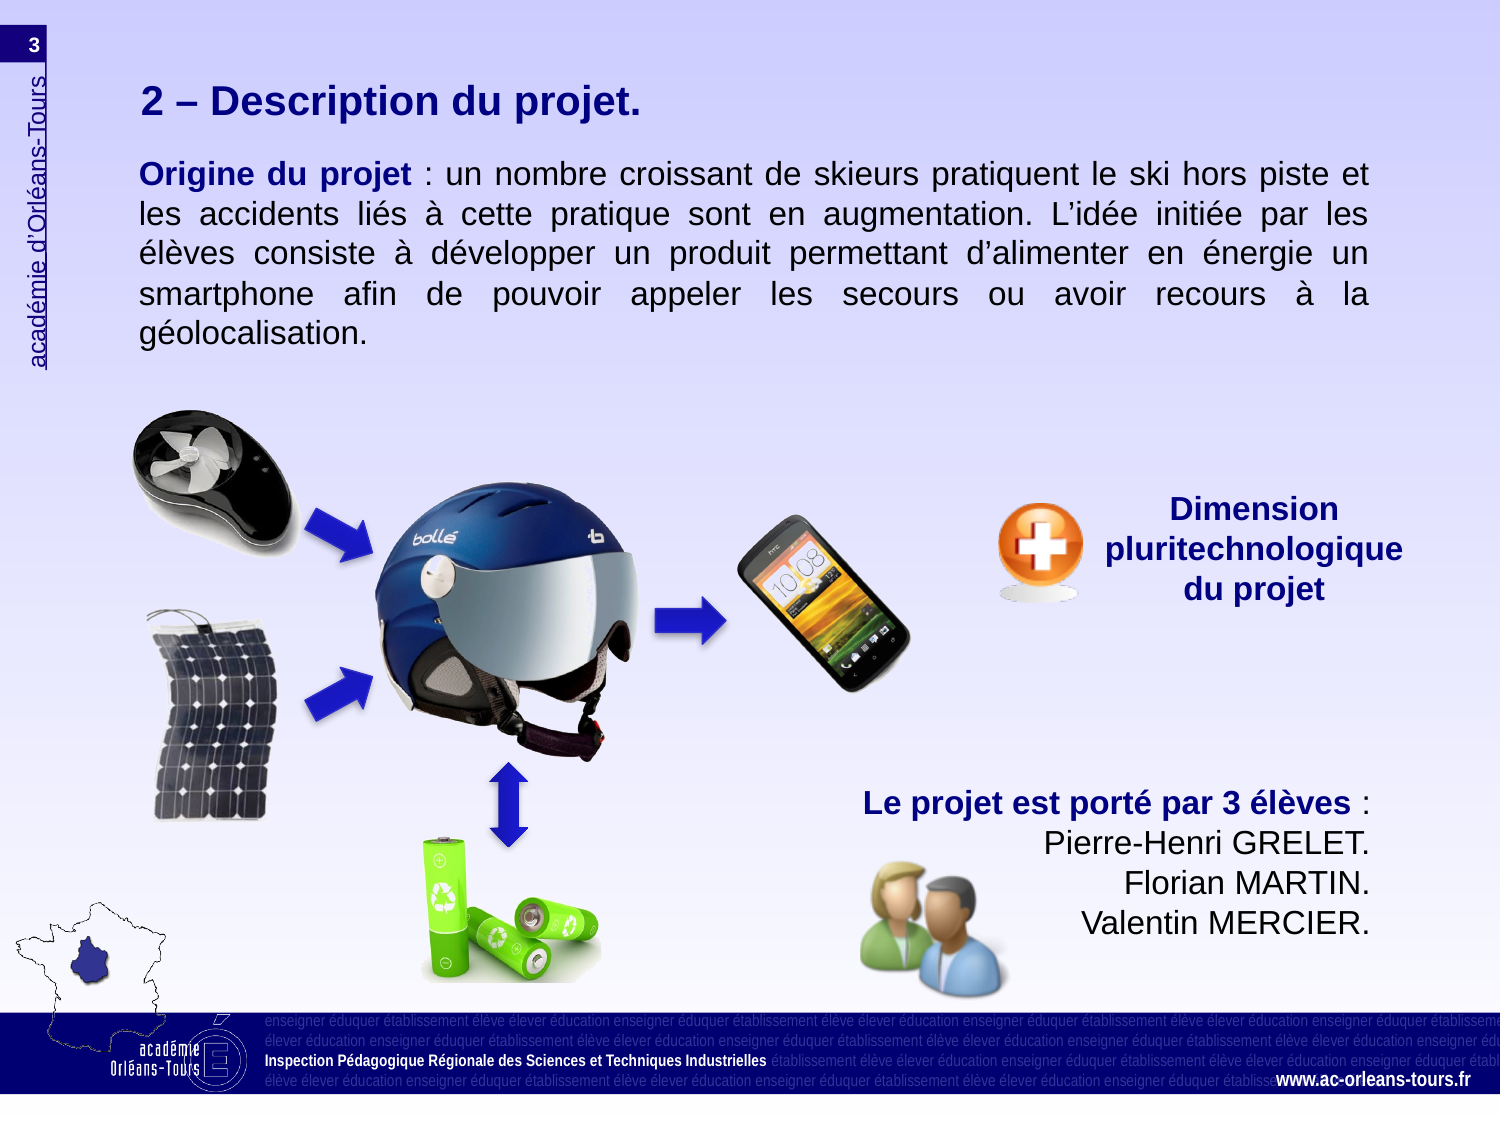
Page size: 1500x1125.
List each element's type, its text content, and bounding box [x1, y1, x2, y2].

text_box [48, 373, 873, 983]
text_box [824, 773, 1386, 1004]
picture [15, 902, 247, 1092]
text_box 2 – Description du projet. [126, 66, 657, 132]
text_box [997, 479, 1452, 617]
picture [873, 586, 924, 688]
text_box Origine du projet : un nombre croissant de skieurs pratiquent le ski hors piste et les accidents liés à cette pratique sont en augmentation. L’idée initiée par les élèves consiste à développer un produit permettant d’alimenter en énergie un smartphone afin de pouvoir appeler les secours ou avoir recours à la géolocalisation. [123, 144, 1386, 359]
